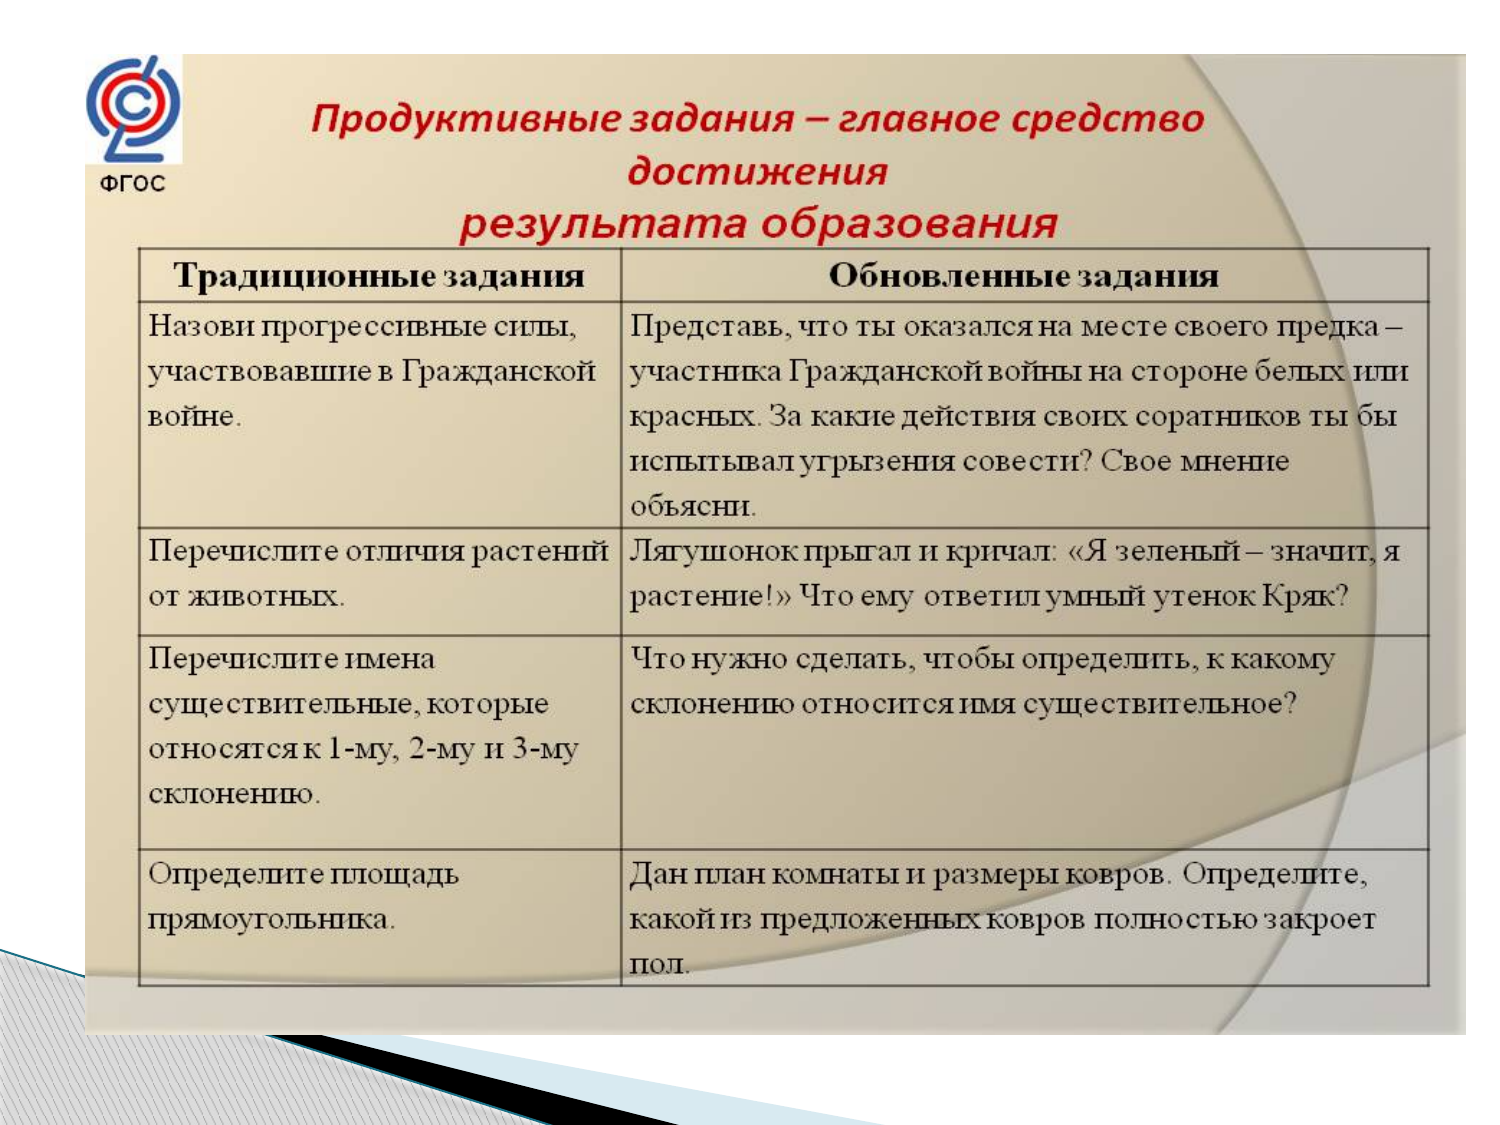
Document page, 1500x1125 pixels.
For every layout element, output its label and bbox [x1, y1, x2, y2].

picture [85, 54, 1467, 1036]
